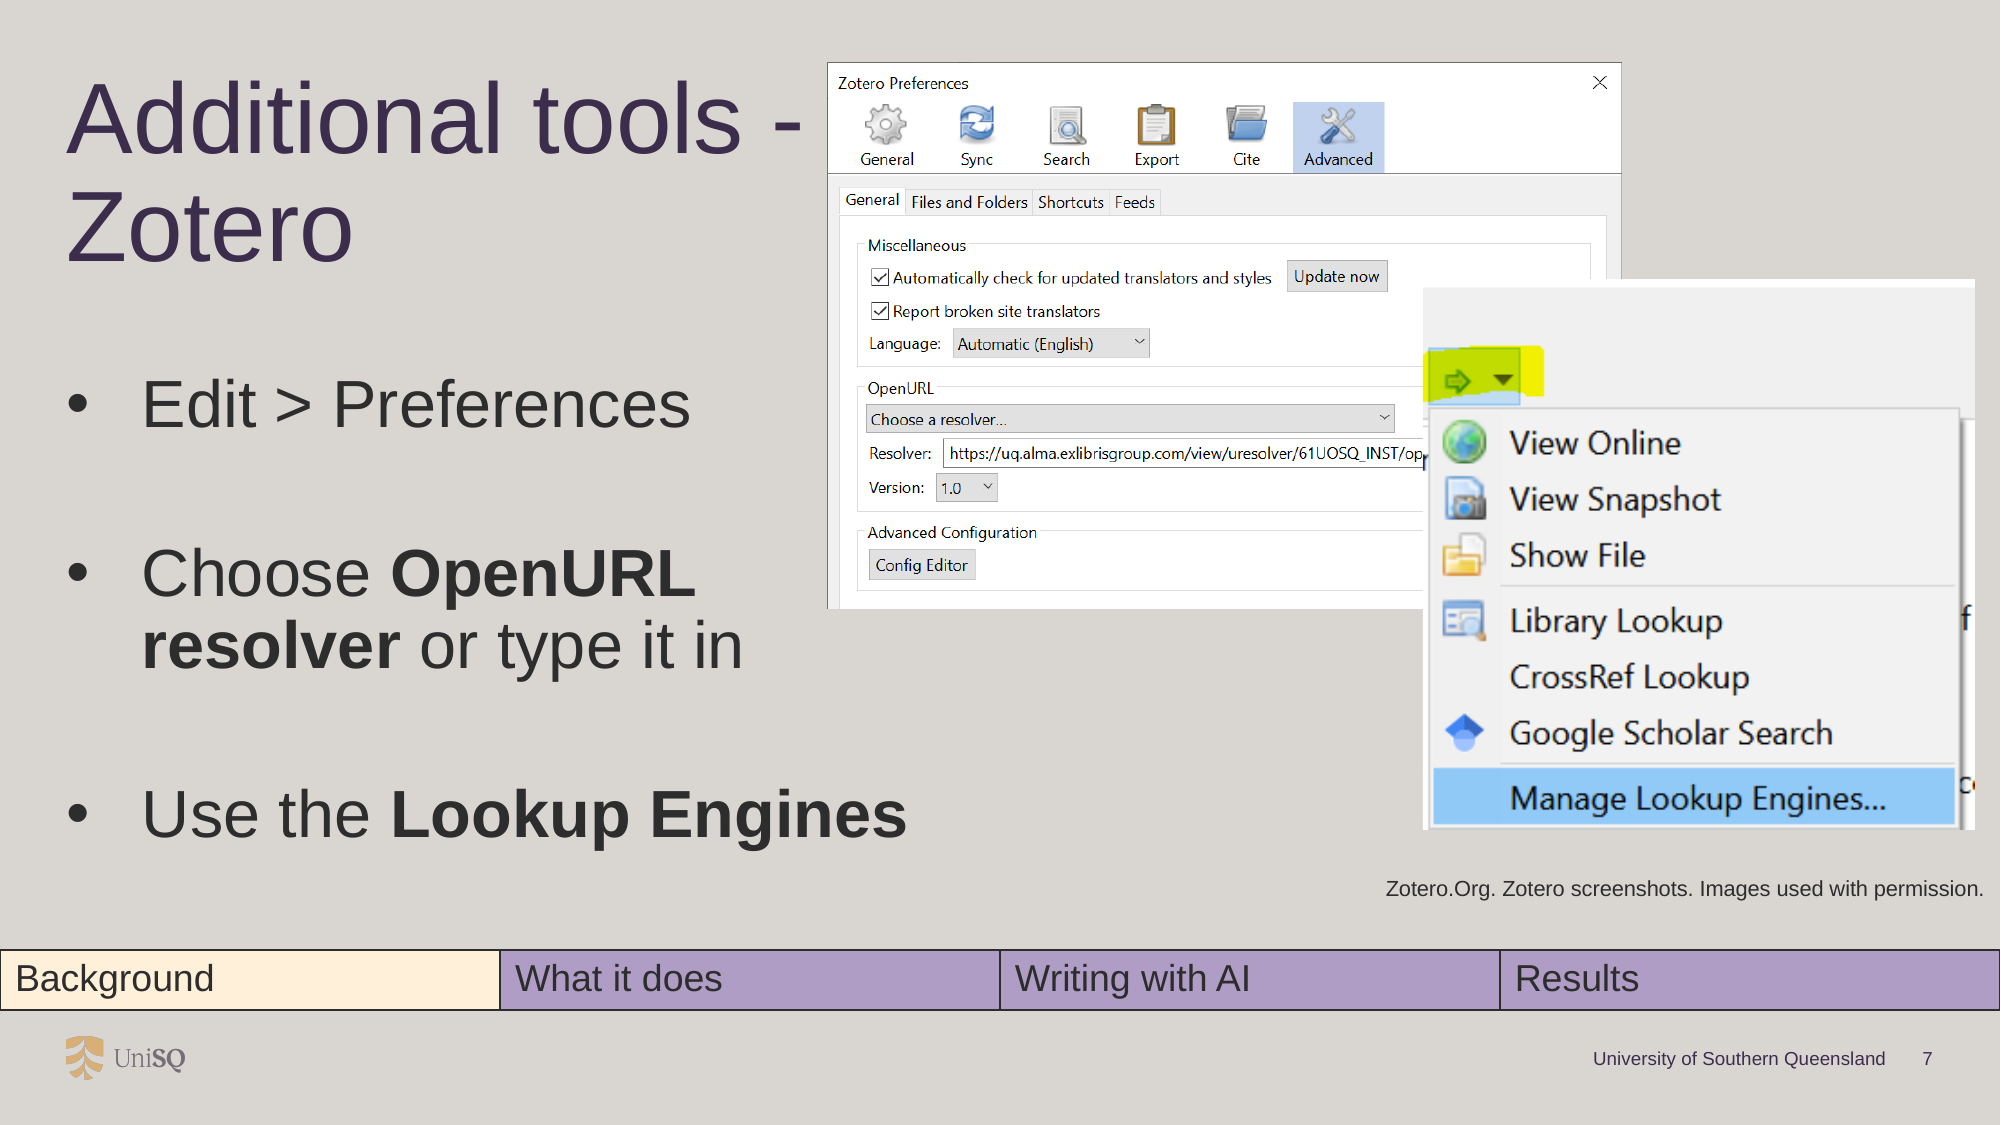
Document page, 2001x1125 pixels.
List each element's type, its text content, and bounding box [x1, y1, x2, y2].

table_header Writing with AI [1001, 951, 1499, 1009]
list Edit > Preferences Choose OpenURL resolver or type it in Use the Lookup Engines [66, 277, 932, 847]
text_box Zotero.Org. Zotero screenshots. Images used with permission. [1371, 867, 2000, 909]
footer University of Southern Queensland [636, 1028, 1885, 1088]
table_header What it does [501, 951, 999, 1009]
picture [826, 62, 1976, 830]
table_header Results [1501, 951, 1999, 1009]
title Additional tools - Zotero [66, 67, 826, 234]
slide_number 7 [1885, 1028, 1933, 1088]
table_header Background [1, 951, 499, 1009]
